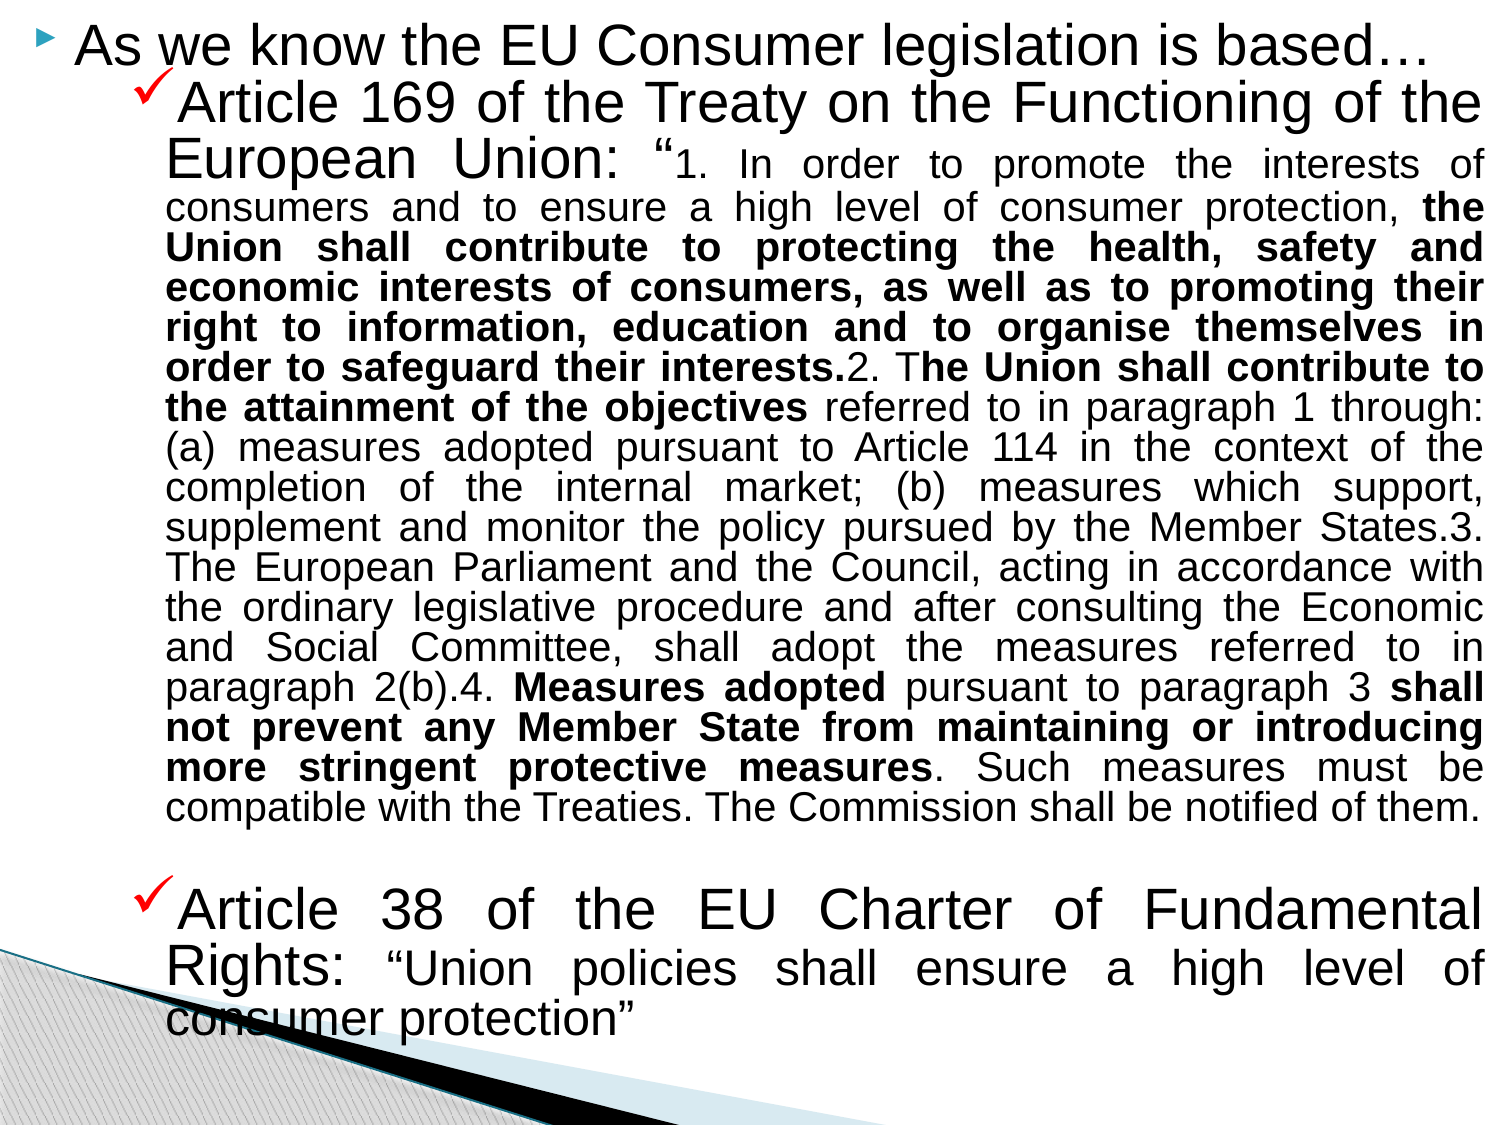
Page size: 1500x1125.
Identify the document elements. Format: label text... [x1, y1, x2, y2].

text_box As we know the EU Consumer legislation is based… Article 169 of the Treaty on the Functioning of the European Union: “1. In order to promote the interests of consumers and to ensure a high level of consumer protection, the Union shall contribute to protecting the health, safety and economic interests of consumers, as well as to promoting their right to information, education and to organise themselves in order to safeguard their interests.2. The Union shall contribute to the attainment of the objectives referred to in paragraph 1 through: (a) measures adopted pursuant to Article 114 in the context of the completion of the internal market; (b) measures which support, supplement and monitor the policy pursued by the Member States.3. The European Parliament and the Council, acting in accordance with the ordinary legislative procedure and after consulting the Economic and Social Committee, shall adopt the measures referred to in paragraph 2(b).4. Measures adopted pursuant to paragraph 3 shall not prevent any Member State from maintaining or introducing more stringent protective measures. Such measures must be compatible with the Treaties. The Commission shall be notified of them. Article 38 of the EU Charter of Fundamental Rights: “Union policies shall ensure a high level of consumer protection” [0, 0, 1500, 1047]
